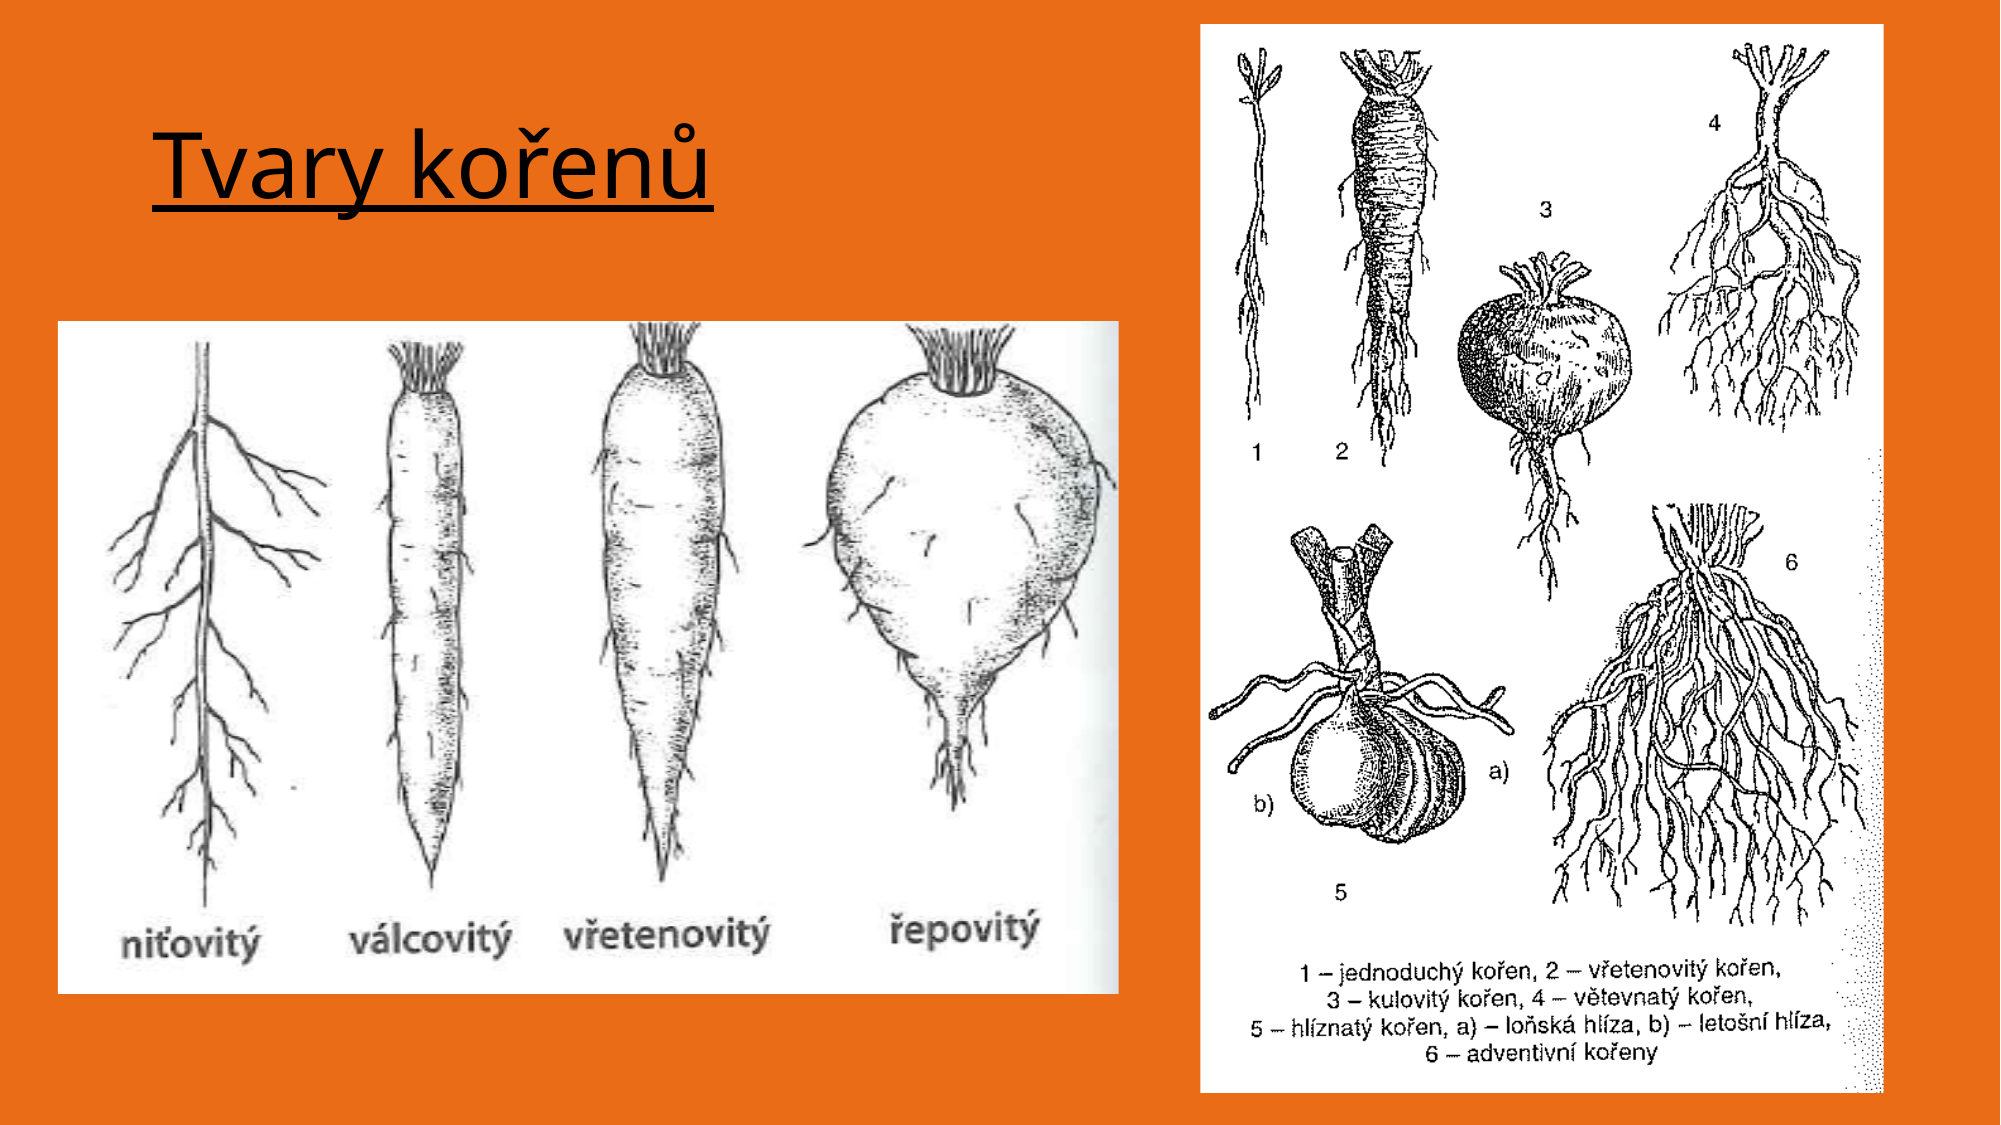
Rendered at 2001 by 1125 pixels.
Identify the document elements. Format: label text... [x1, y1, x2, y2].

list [1200, 24, 1884, 1093]
picture [57, 321, 1119, 994]
title Tvary kořenů [137, 59, 1200, 278]
